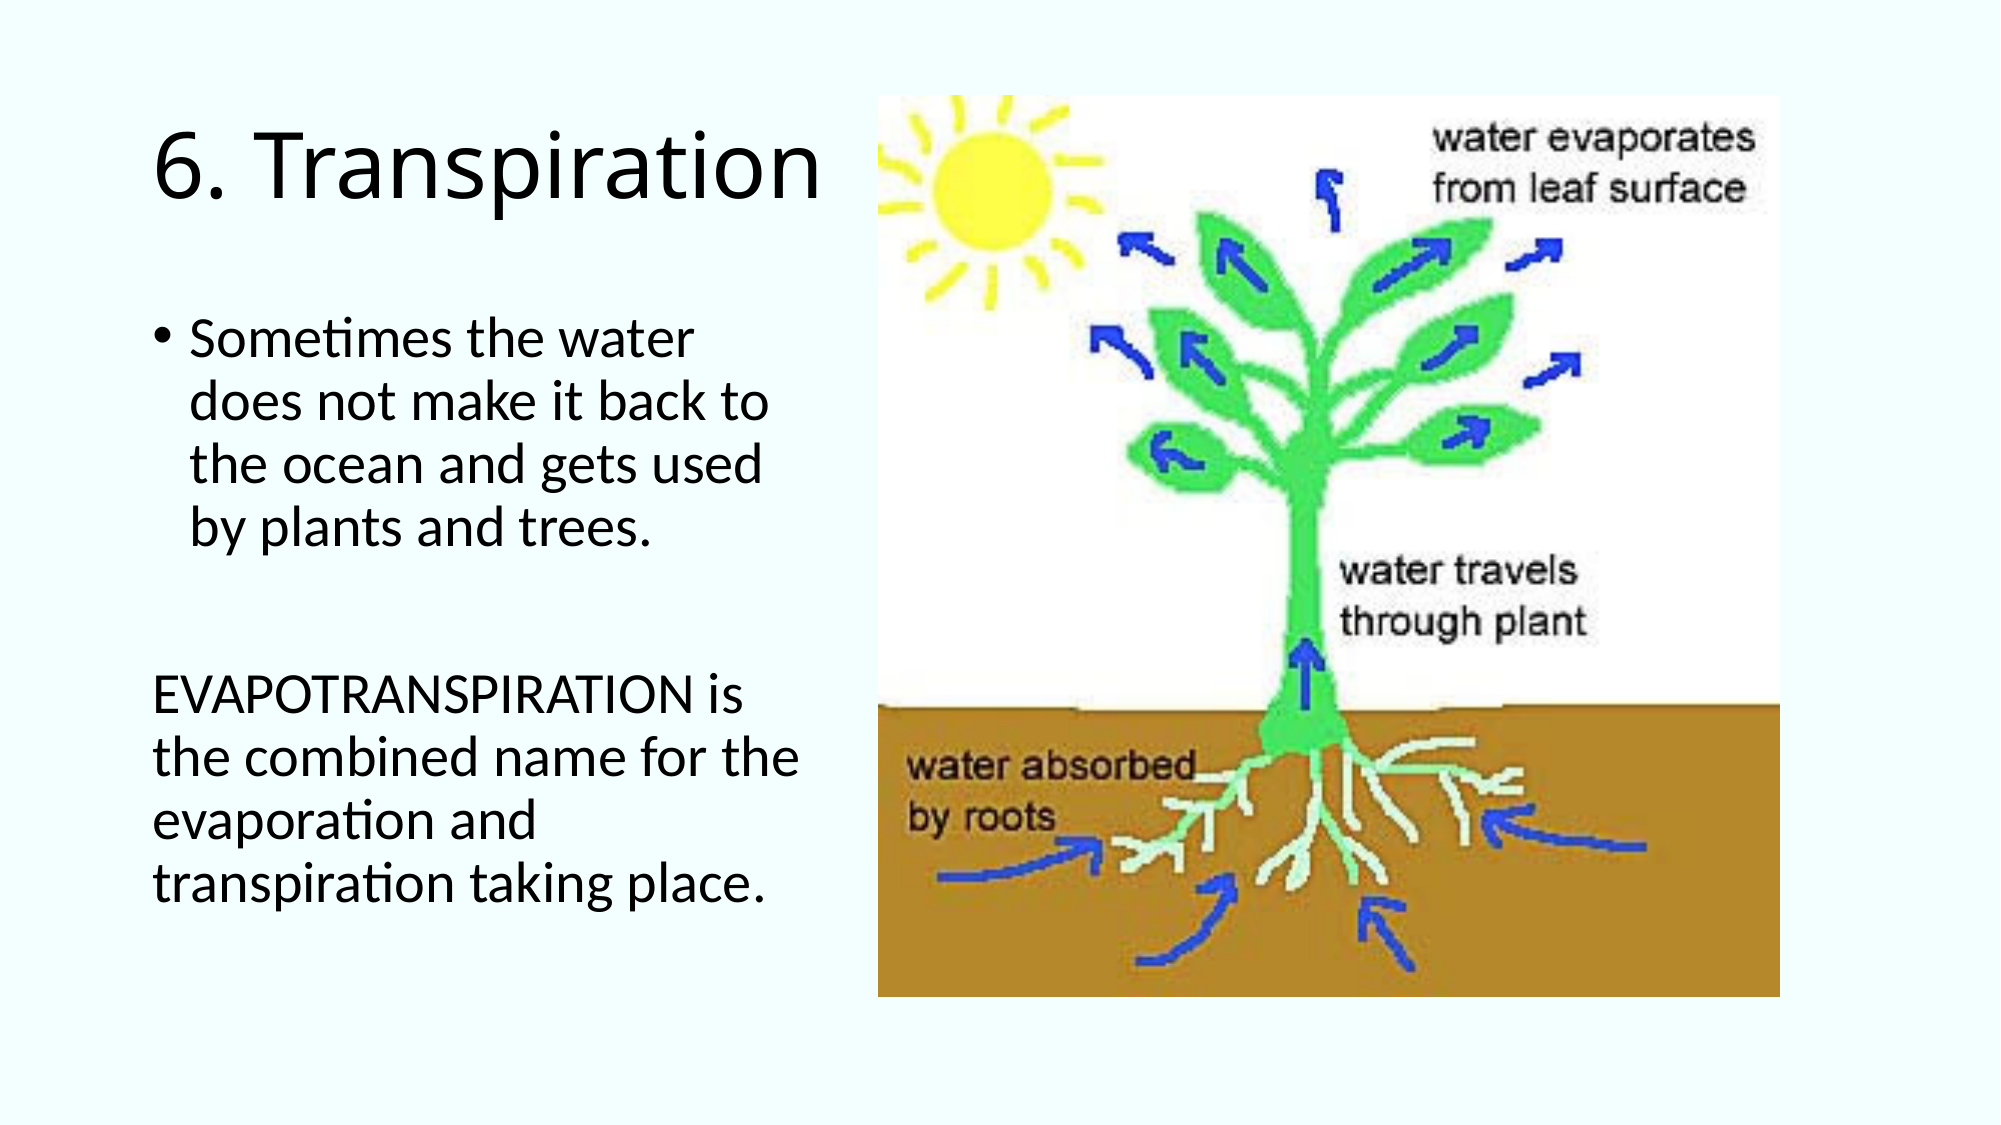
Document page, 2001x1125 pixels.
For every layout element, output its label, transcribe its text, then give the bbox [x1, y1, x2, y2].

title 6. Transpiration [137, 59, 1863, 278]
list Sometimes the water does not make it back to the ocean and gets used by plants and trees. EVAPOTRANSPIRATION is the combined name for the evaporation and transpiration taking place. [137, 299, 829, 1014]
picture [878, 95, 1780, 997]
